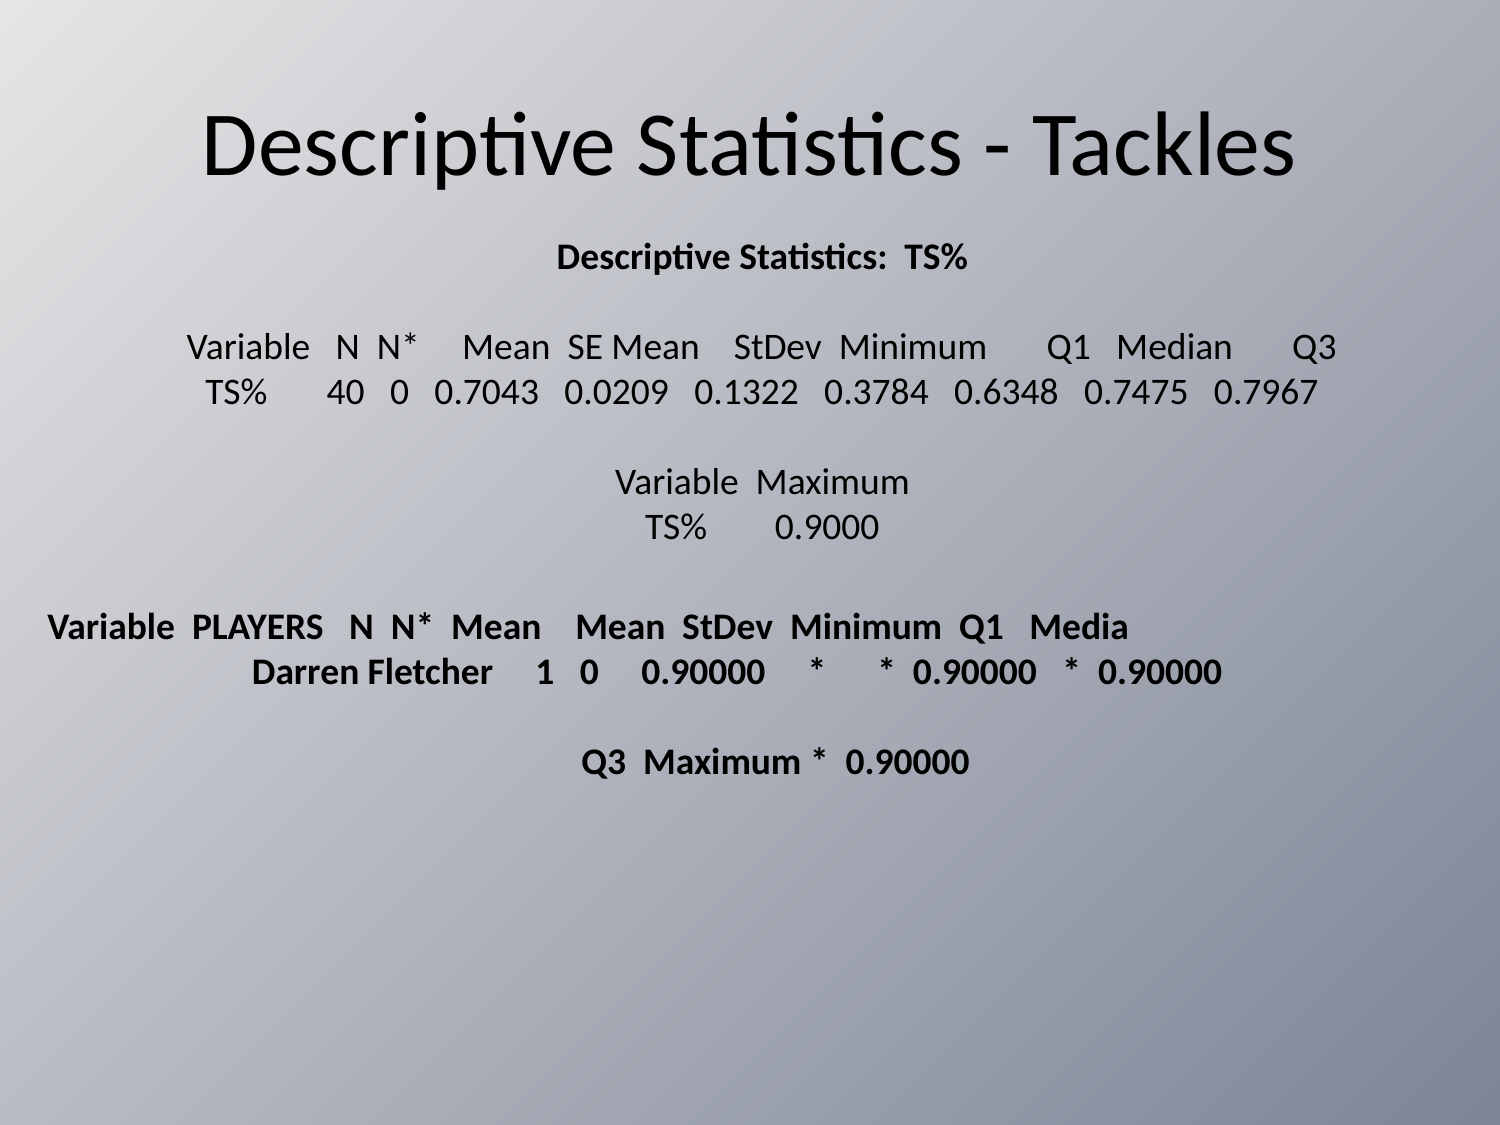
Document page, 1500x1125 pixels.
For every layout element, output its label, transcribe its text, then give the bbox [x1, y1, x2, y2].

text_box Variable PLAYERS N N* Mean Mean StDev Minimum Q1 Media Darren Fletcher 1 0 0.90000 * * 0.90000 * 0.90000 Q3 Maximum * 0.90000 [0, 549, 1475, 925]
text_box Descriptive Statistics: TS% Variable N N* Mean SE Mean StDev Minimum Q1 Median Q3 TS% 40 0 0.7043 0.0209 0.1322 0.3784 0.6348 0.7475 0.7967 Variable Maximum TS% 0.9000 [0, 224, 1500, 645]
title Descriptive Statistics - Tackles [75, 45, 1425, 224]
